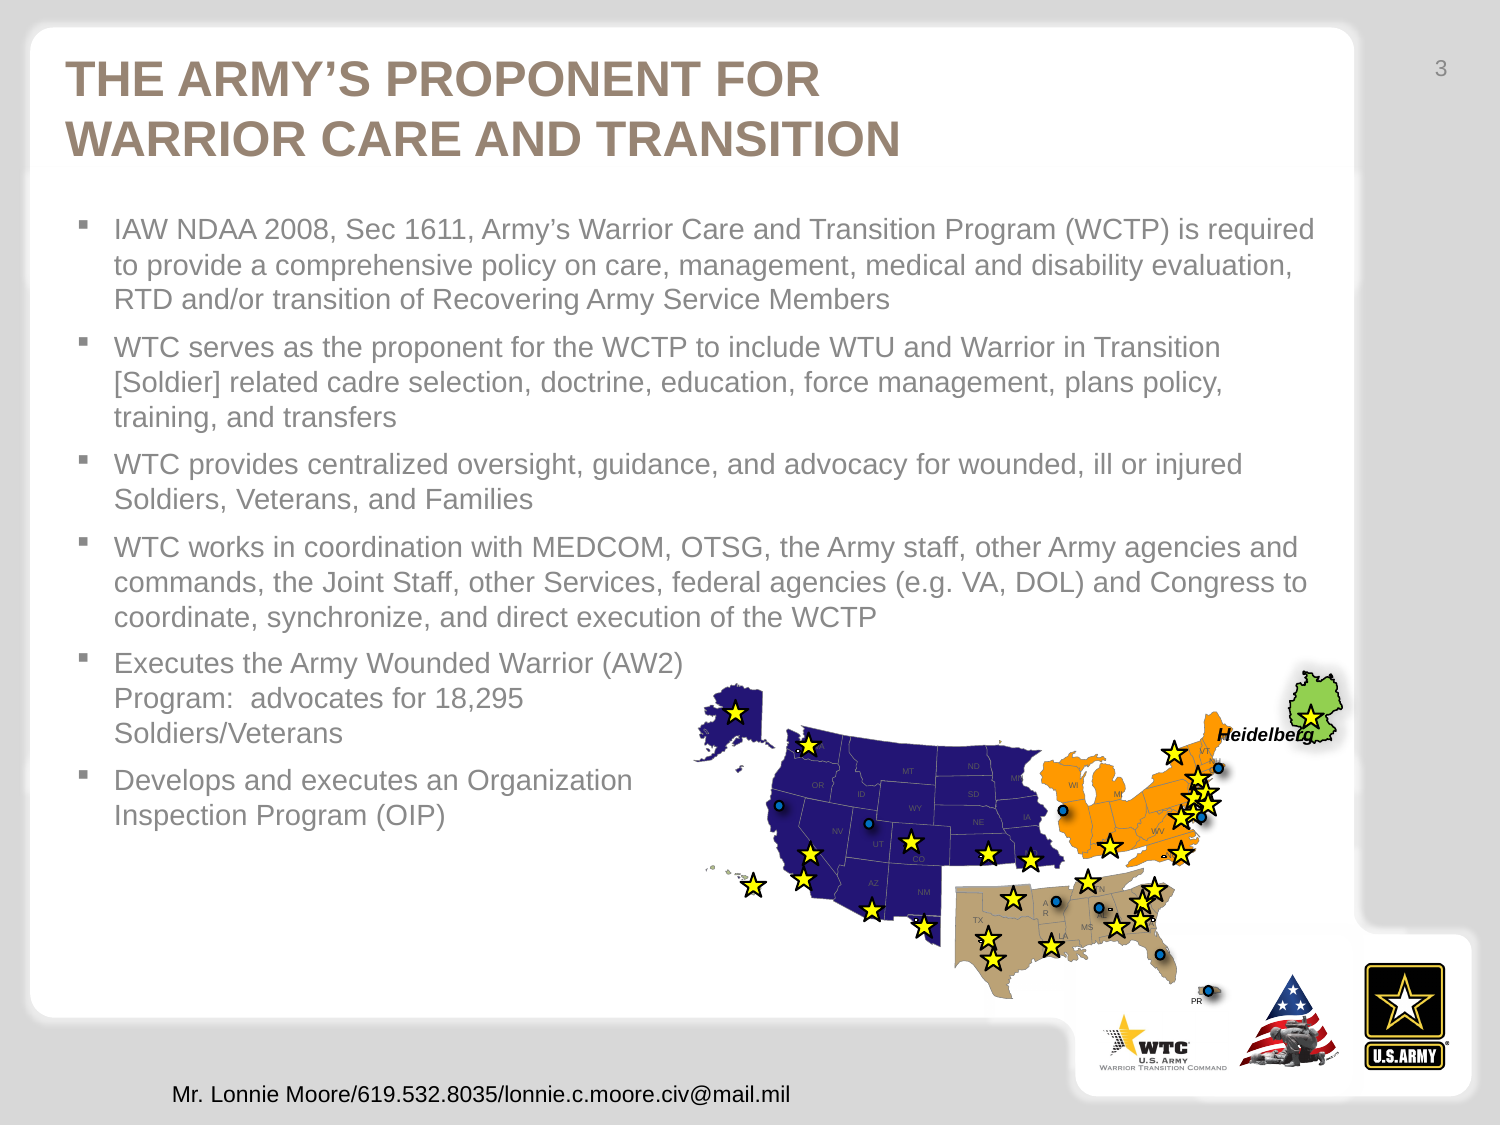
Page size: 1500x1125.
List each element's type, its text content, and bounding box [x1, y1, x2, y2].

text_box IAW NDAA 2008, Sec 1611, Army’s Warrior Care and Transition Program (WCTP) is required to provide a comprehensive policy on care, management, medical and disability evaluation, RTD and/or transition of Recovering Army Service Members WTC serves as the proponent for the WCTP to include WTU and Warrior in Transition [Soldier] related cadre selection, doctrine, education, force management, plans policy, training, and transfers WTC provides centralized oversight, guidance, and advocacy for wounded, ill or injured Soldiers, Veterans, and Families WTC works in coordination with MEDCOM, OTSG, the Army staff, other Army agencies and commands, the Joint Staff, other Services, federal agencies (e.g. VA, DOL) and Congress to coordinate, synchronize, and direct execution of the WCTP [61, 203, 1352, 641]
picture [1239, 937, 1496, 1096]
text_box Mr. Lonnie Moore/619.532.8035/lonnie.c.moore.civ@mail.mil [37, 1074, 932, 1113]
text_box Executes the Army Wounded Warrior (AW2) Program: advocates for 18,295 Soldiers/Veterans Develops and executes an Organization Inspection Program (OIP) [61, 636, 721, 839]
title The Army’s Proponent for Warrior care and Transition [49, 41, 1365, 172]
picture [1097, 1021, 1229, 1074]
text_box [696, 670, 1343, 1012]
slide_number 3 [1362, 37, 1463, 98]
